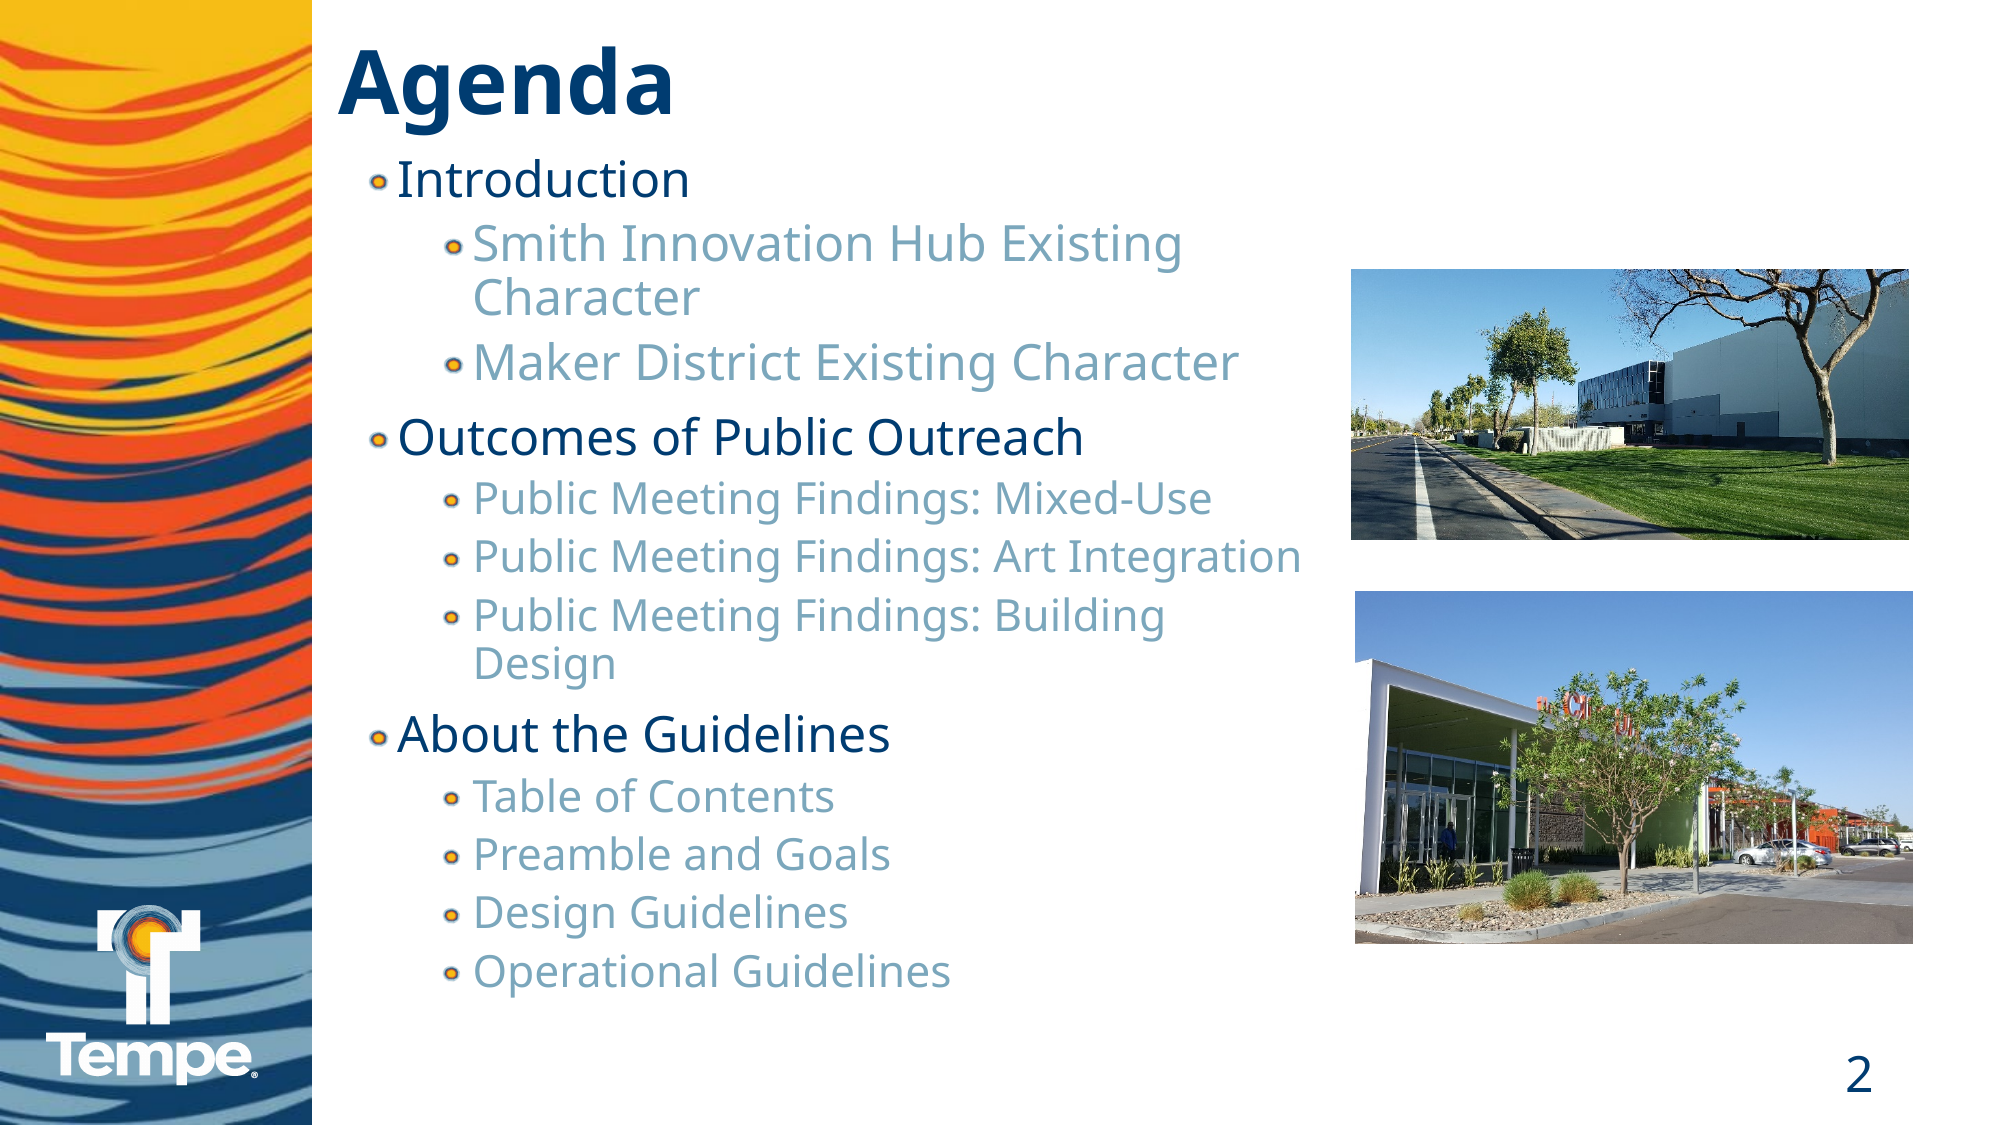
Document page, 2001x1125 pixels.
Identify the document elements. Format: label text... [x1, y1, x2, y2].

picture [435, 225, 468, 261]
picture [435, 954, 464, 986]
picture [360, 418, 393, 454]
picture [435, 779, 464, 811]
picture [435, 896, 464, 928]
list Agenda [323, 17, 1957, 221]
picture [0, 0, 312, 1125]
slide_number 2 [1598, 1047, 1889, 1108]
picture [435, 481, 464, 513]
picture [360, 160, 393, 196]
list Introduction Smith Innovation Hub Existing Character Maker District Existing Character Outcomes of Public Outreach Public Meeting Findings: Mixed-Use Public Meeting Findings: Art Integration Public Meeting Findings: Building Design About the Guidelines Table of Contents Preamble and Goals Design Guidelines Operational Guidelines [345, 146, 1335, 1048]
picture [435, 540, 464, 572]
picture [1351, 269, 1909, 541]
picture [435, 837, 464, 870]
picture [1355, 591, 1913, 944]
picture [435, 598, 464, 630]
picture [435, 343, 468, 379]
picture [360, 716, 393, 752]
